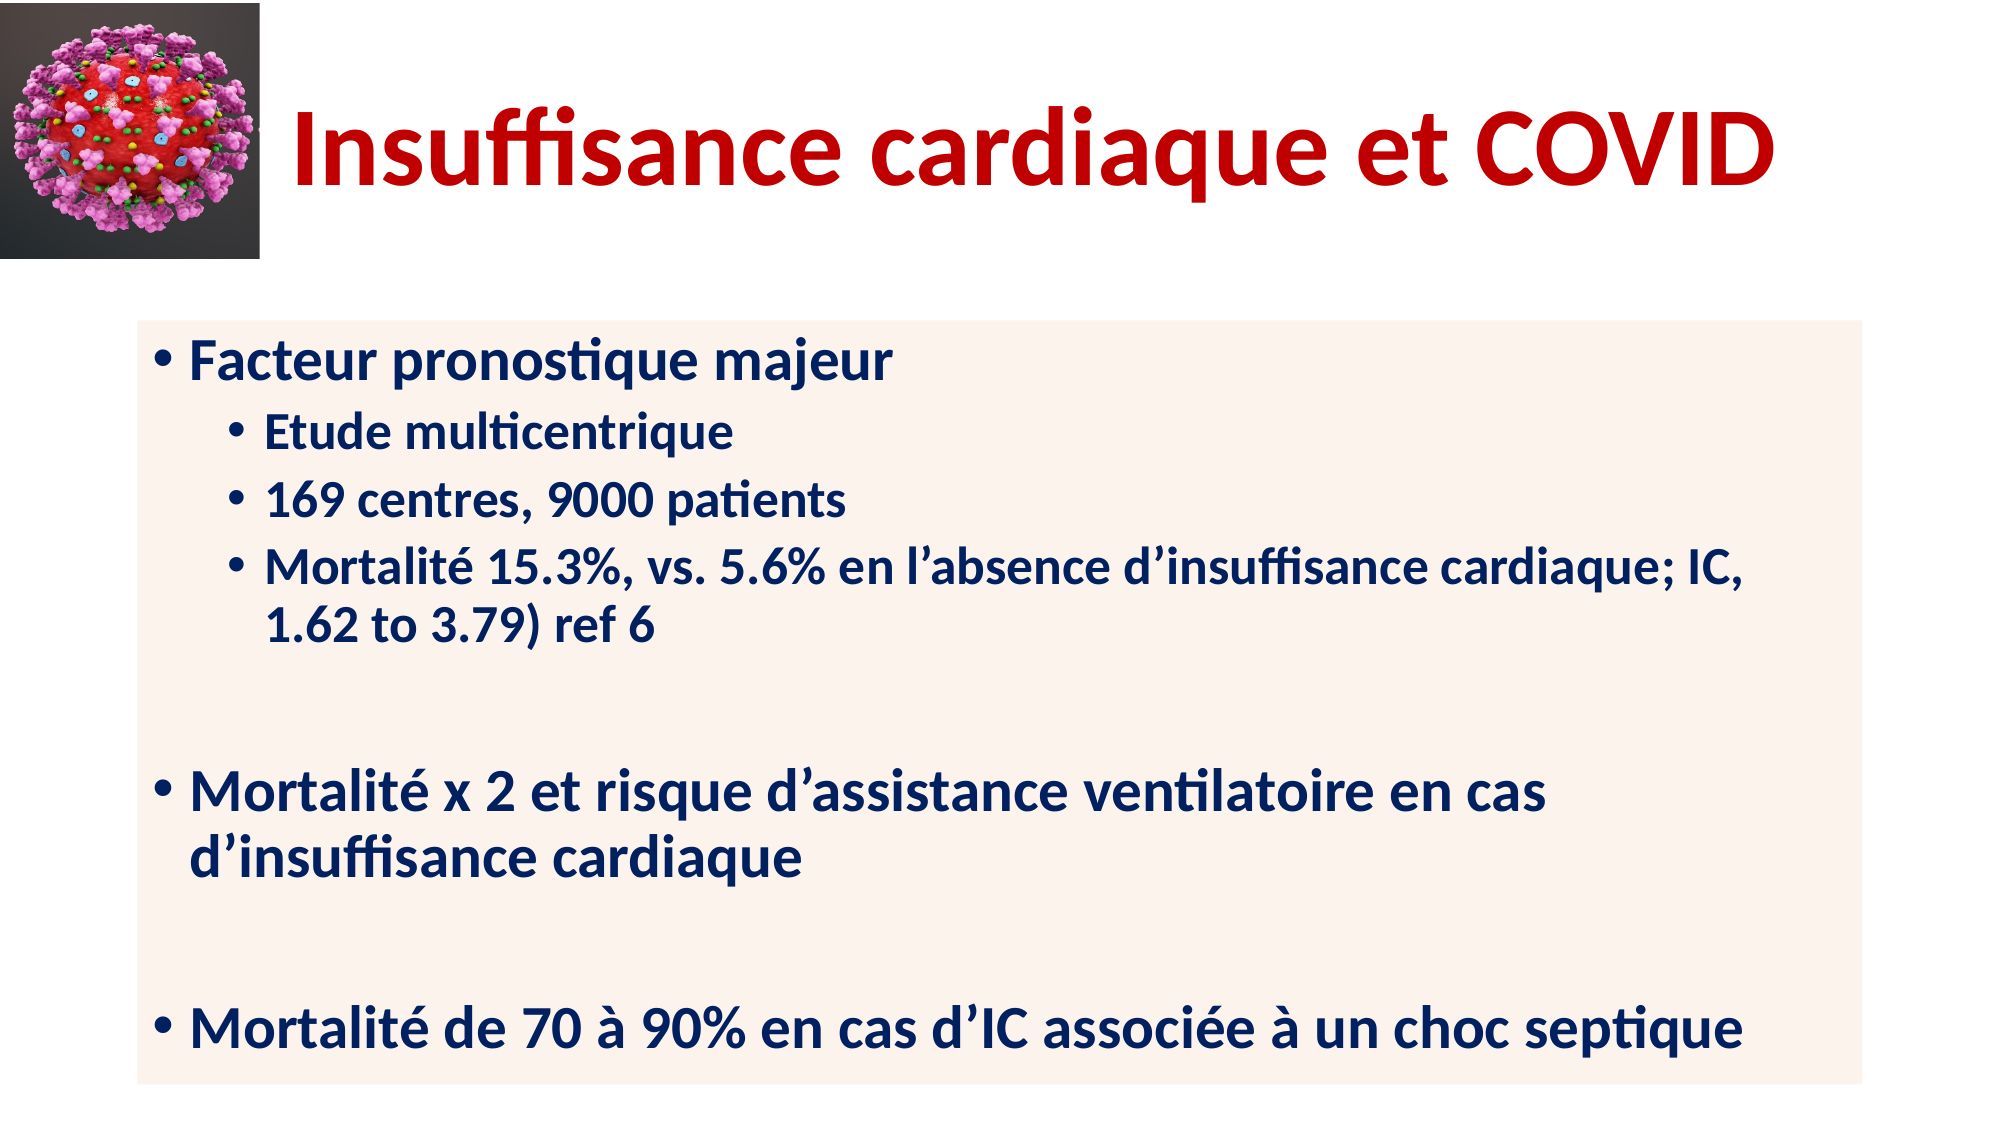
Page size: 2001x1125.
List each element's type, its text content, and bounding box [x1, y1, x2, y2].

picture [0, 3, 260, 259]
title Insuffisance cardiaque et COVID [275, 40, 2000, 259]
list Facteur pronostique majeur Etude multicentrique 169 centres, 9000 patients Mortalité 15.3%, vs. 5.6% en l’absence d’insuffisance cardiaque; IC, 1.62 to 3.79) ref 6 Mortalité x 2 et risque d’assistance ventilatoire en cas d’insuffisance cardiaque Mortalité de 70 à 90% en cas d’IC associée à un choc septique [137, 320, 1863, 1085]
